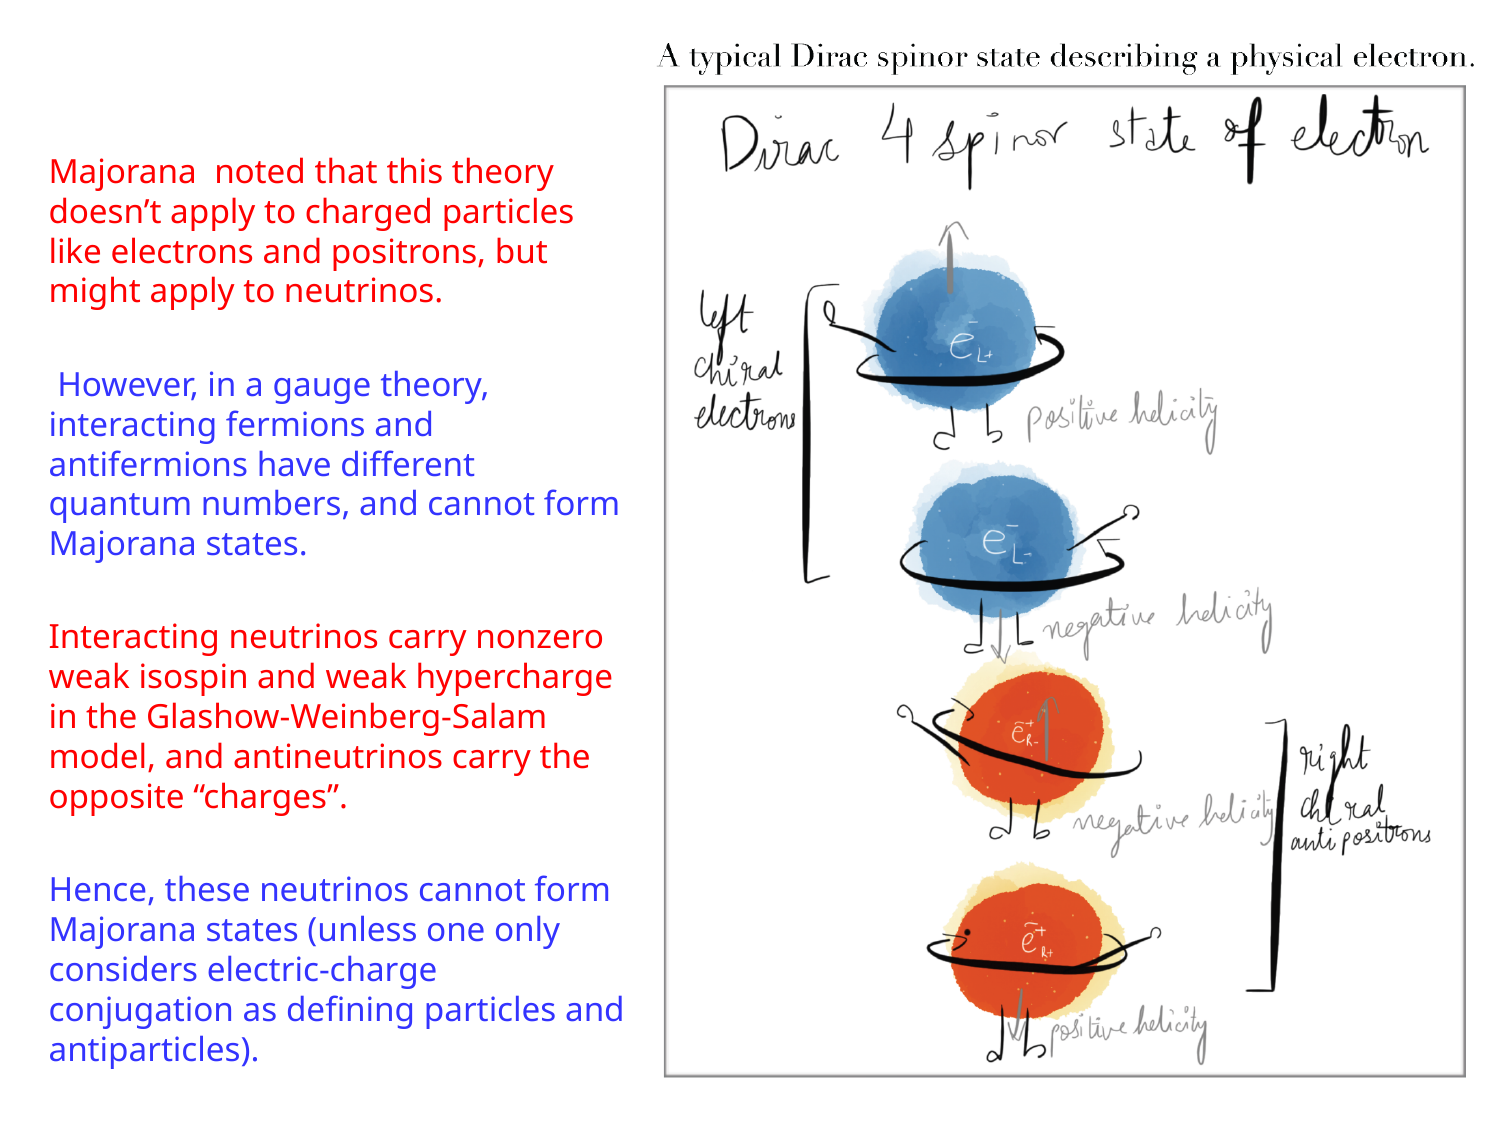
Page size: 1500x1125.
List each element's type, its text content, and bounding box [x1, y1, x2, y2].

picture [641, 34, 1480, 1086]
text_box Majorana noted that this theory doesn’t apply to charged particles like electrons and positrons, but might apply to neutrinos. However, in a gauge theory, interacting fermions and antifermions have different quantum numbers, and cannot form Majorana states. Interacting neutrinos carry nonzero weak isospin and weak hypercharge in the Glashow-Weinberg-Salam model, and antineutrinos carry the opposite “charges”. Hence, these neutrinos cannot form Majorana states (unless one only considers electric-charge conjugation as defining particles and antiparticles). [33, 142, 642, 1125]
